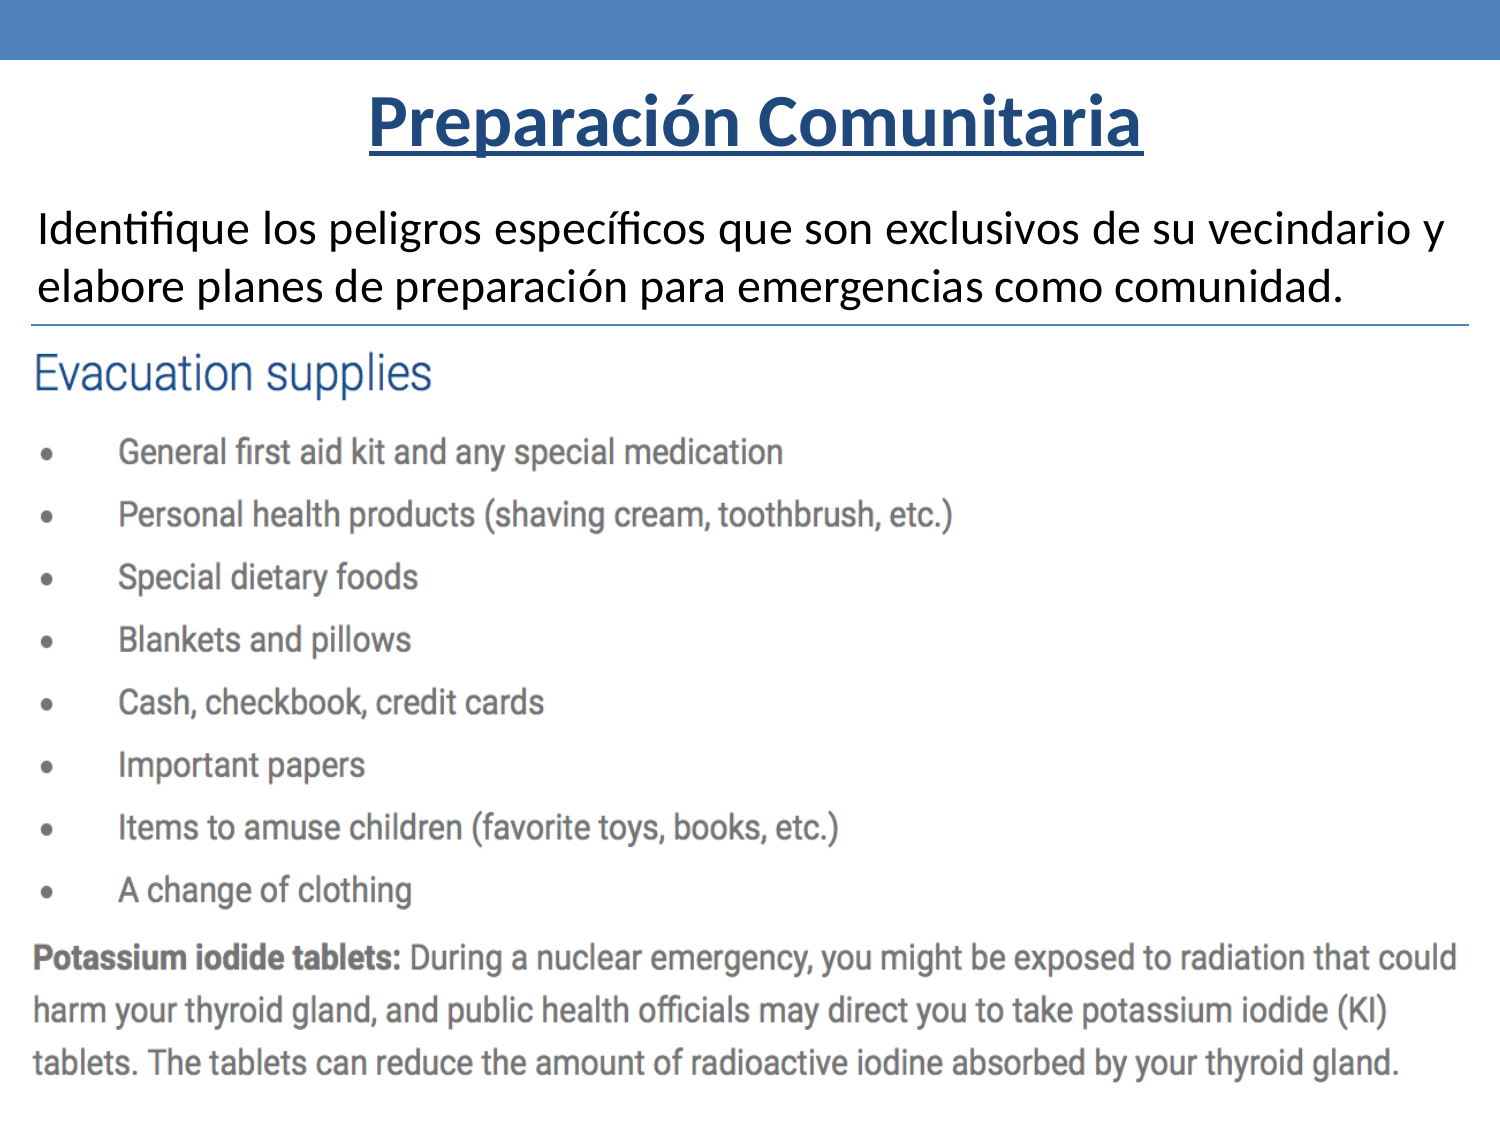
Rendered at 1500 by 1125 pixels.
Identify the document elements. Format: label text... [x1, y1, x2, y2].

title Preparación Comunitaria [81, 51, 1432, 181]
picture [0, 324, 1476, 1101]
text_box Identifique los peligros específicos que son exclusivos de su vecindario y elabore planes de preparación para emergencias como comunidad. [22, 189, 1461, 323]
